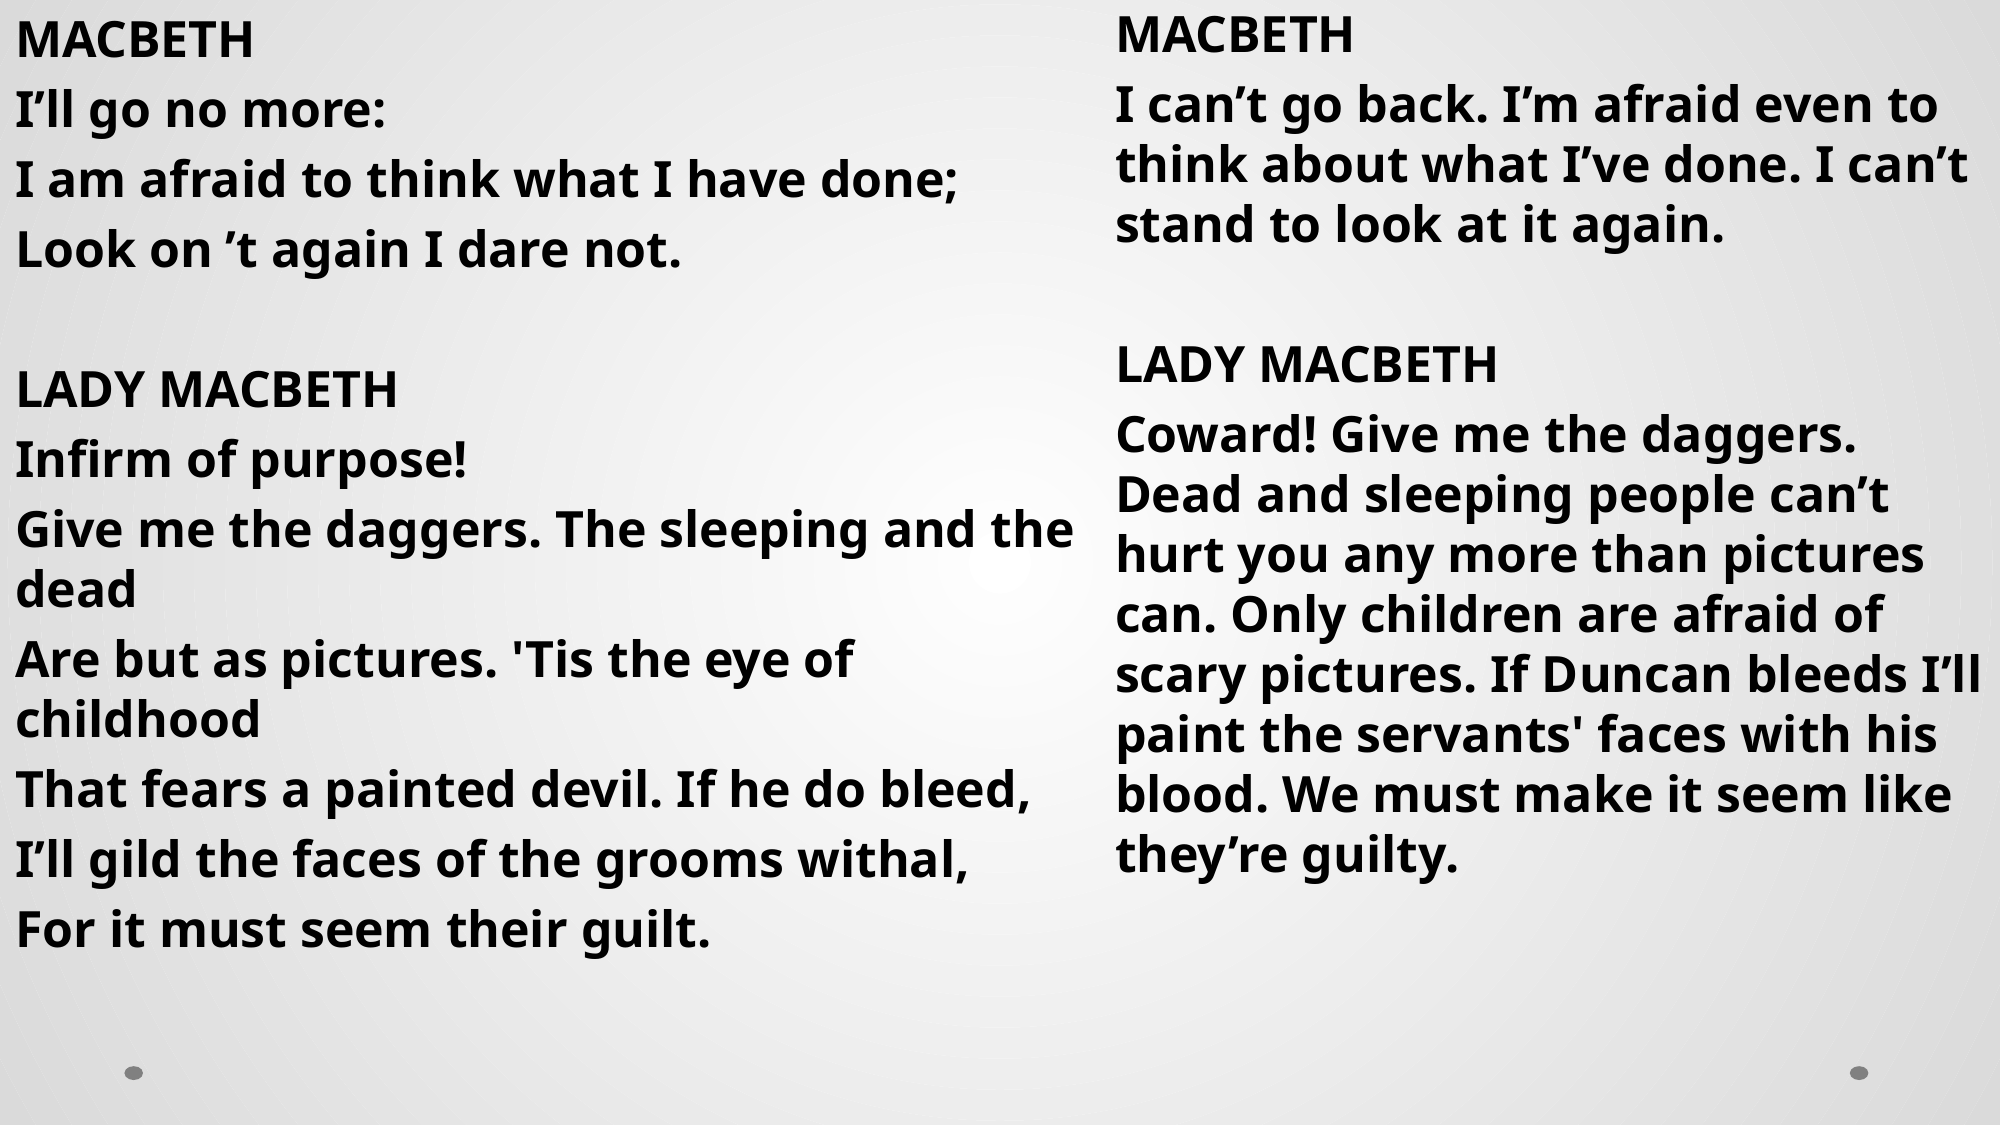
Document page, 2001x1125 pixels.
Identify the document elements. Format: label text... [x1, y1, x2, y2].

list MACBETH I’ll go no more: I am afraid to think what I have done; Look on ’t again I dare not. LADY MACBETH Infirm of purpose! Give me the daggers. The sleeping and the dead Are but as pictures. 'Tis the eye of childhood That fears a painted devil. If he do bleed, I’ll gild the faces of the grooms withal, For it must seem their guilt. [0, 0, 1100, 1125]
text_box MACBETH I can’t go back. I’m afraid even to think about what I’ve done. I can’t stand to look at it again. LADY MACBETH Coward! Give me the daggers. Dead and sleeping people can’t hurt you any more than pictures can. Only children are afraid of scary pictures. If Duncan bleeds I’ll paint the servants' faces with his blood. We must make it seem like they’re guilty. [1099, 0, 2000, 1120]
